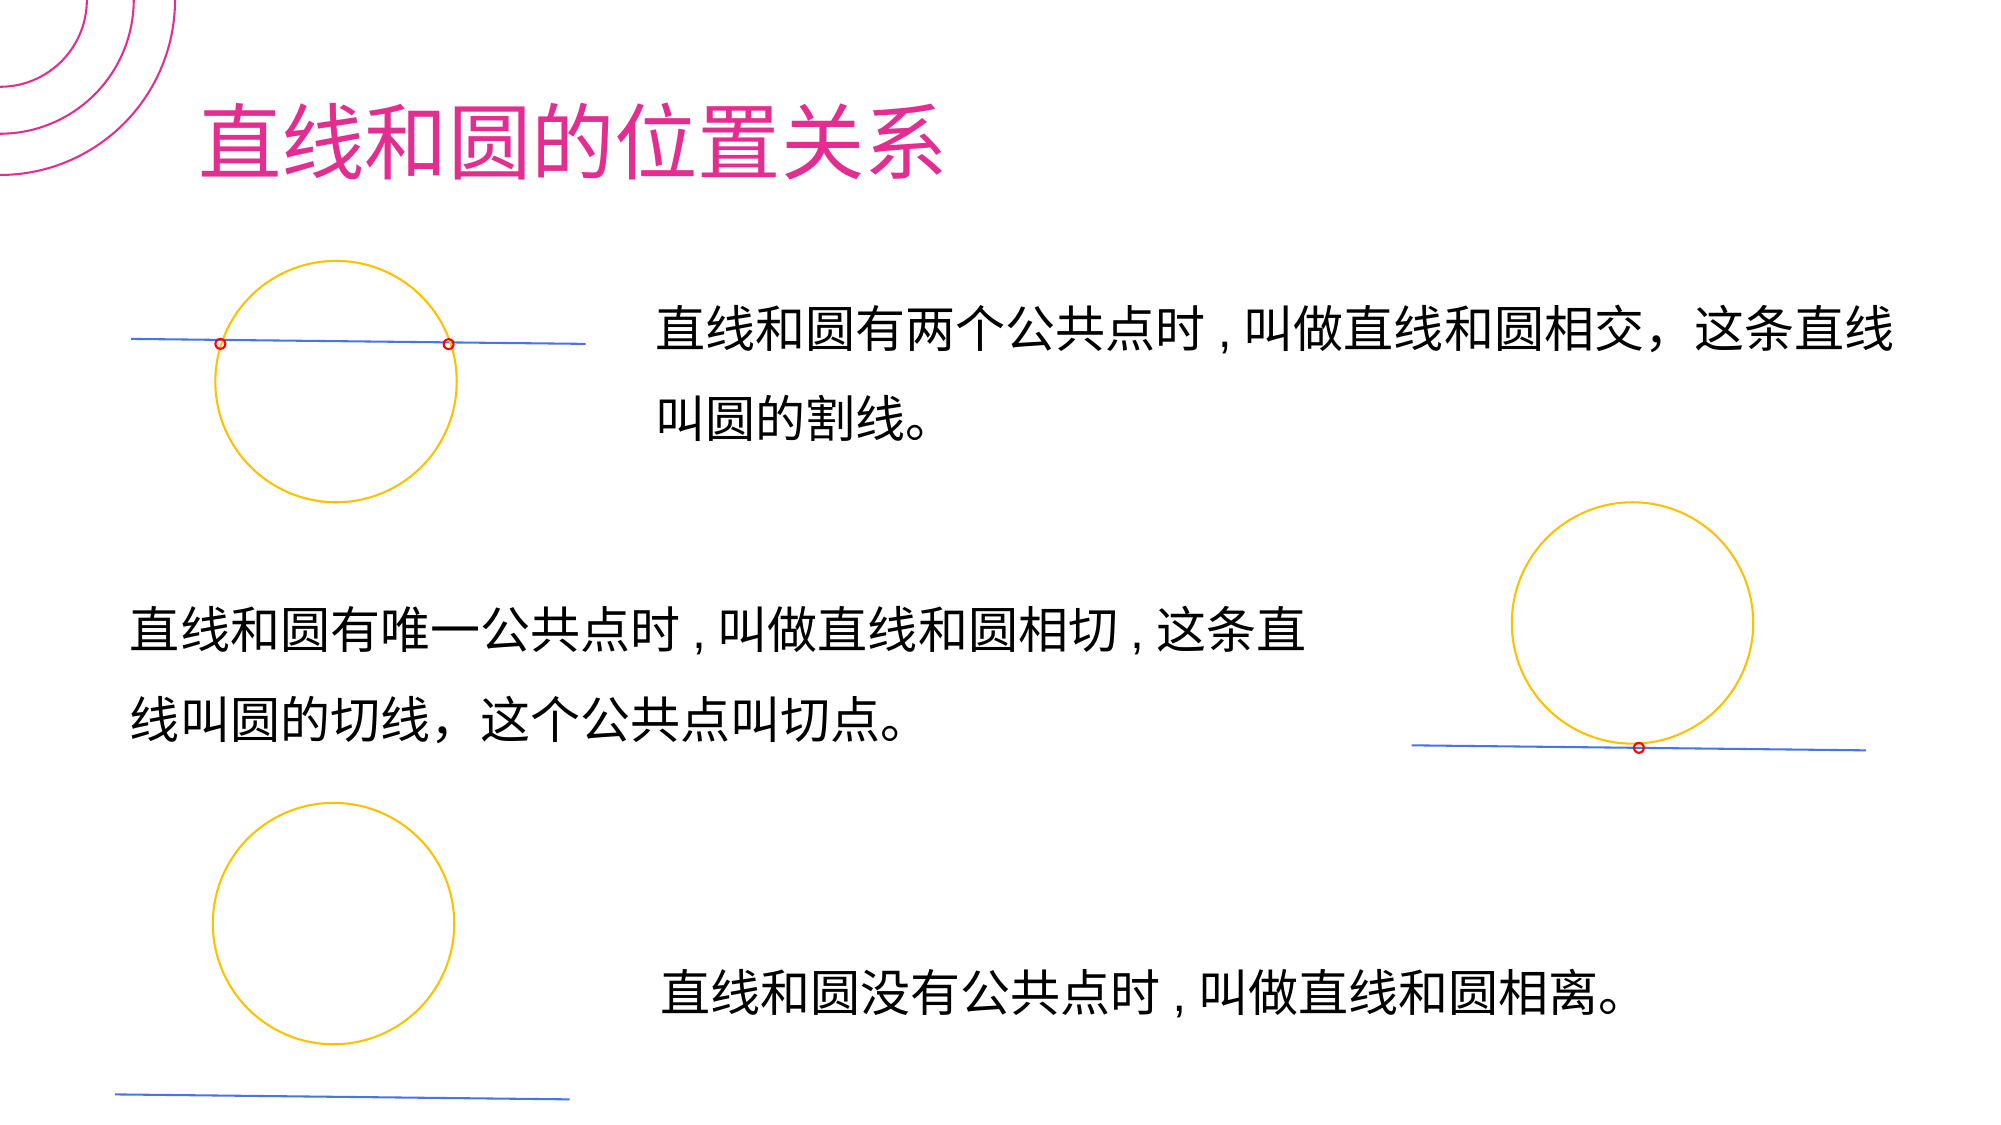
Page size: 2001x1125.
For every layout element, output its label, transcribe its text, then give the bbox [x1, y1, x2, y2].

text_box 直线和圆有两个公共点时,叫做直线和圆相交，这条直线叫圆的割线。 [641, 260, 1949, 456]
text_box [131, 338, 586, 344]
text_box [1411, 745, 1867, 751]
text_box 直线和圆有唯一公共点时,叫做直线和圆相切,这条直线叫圆的切线，这个公共点叫切点。 [115, 561, 1360, 756]
text_box [214, 344, 458, 504]
text_box 直线和圆的位置关系 [183, 82, 1370, 198]
text_box [1633, 741, 1645, 745]
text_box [115, 1094, 570, 1100]
text_box [222, 259, 450, 338]
text_box [214, 344, 227, 350]
text_box [442, 344, 455, 351]
text_box [211, 801, 456, 1046]
text_box 直线和圆没有公共点时,叫做直线和圆相离。 [645, 923, 2000, 1029]
text_box [1510, 501, 1755, 745]
